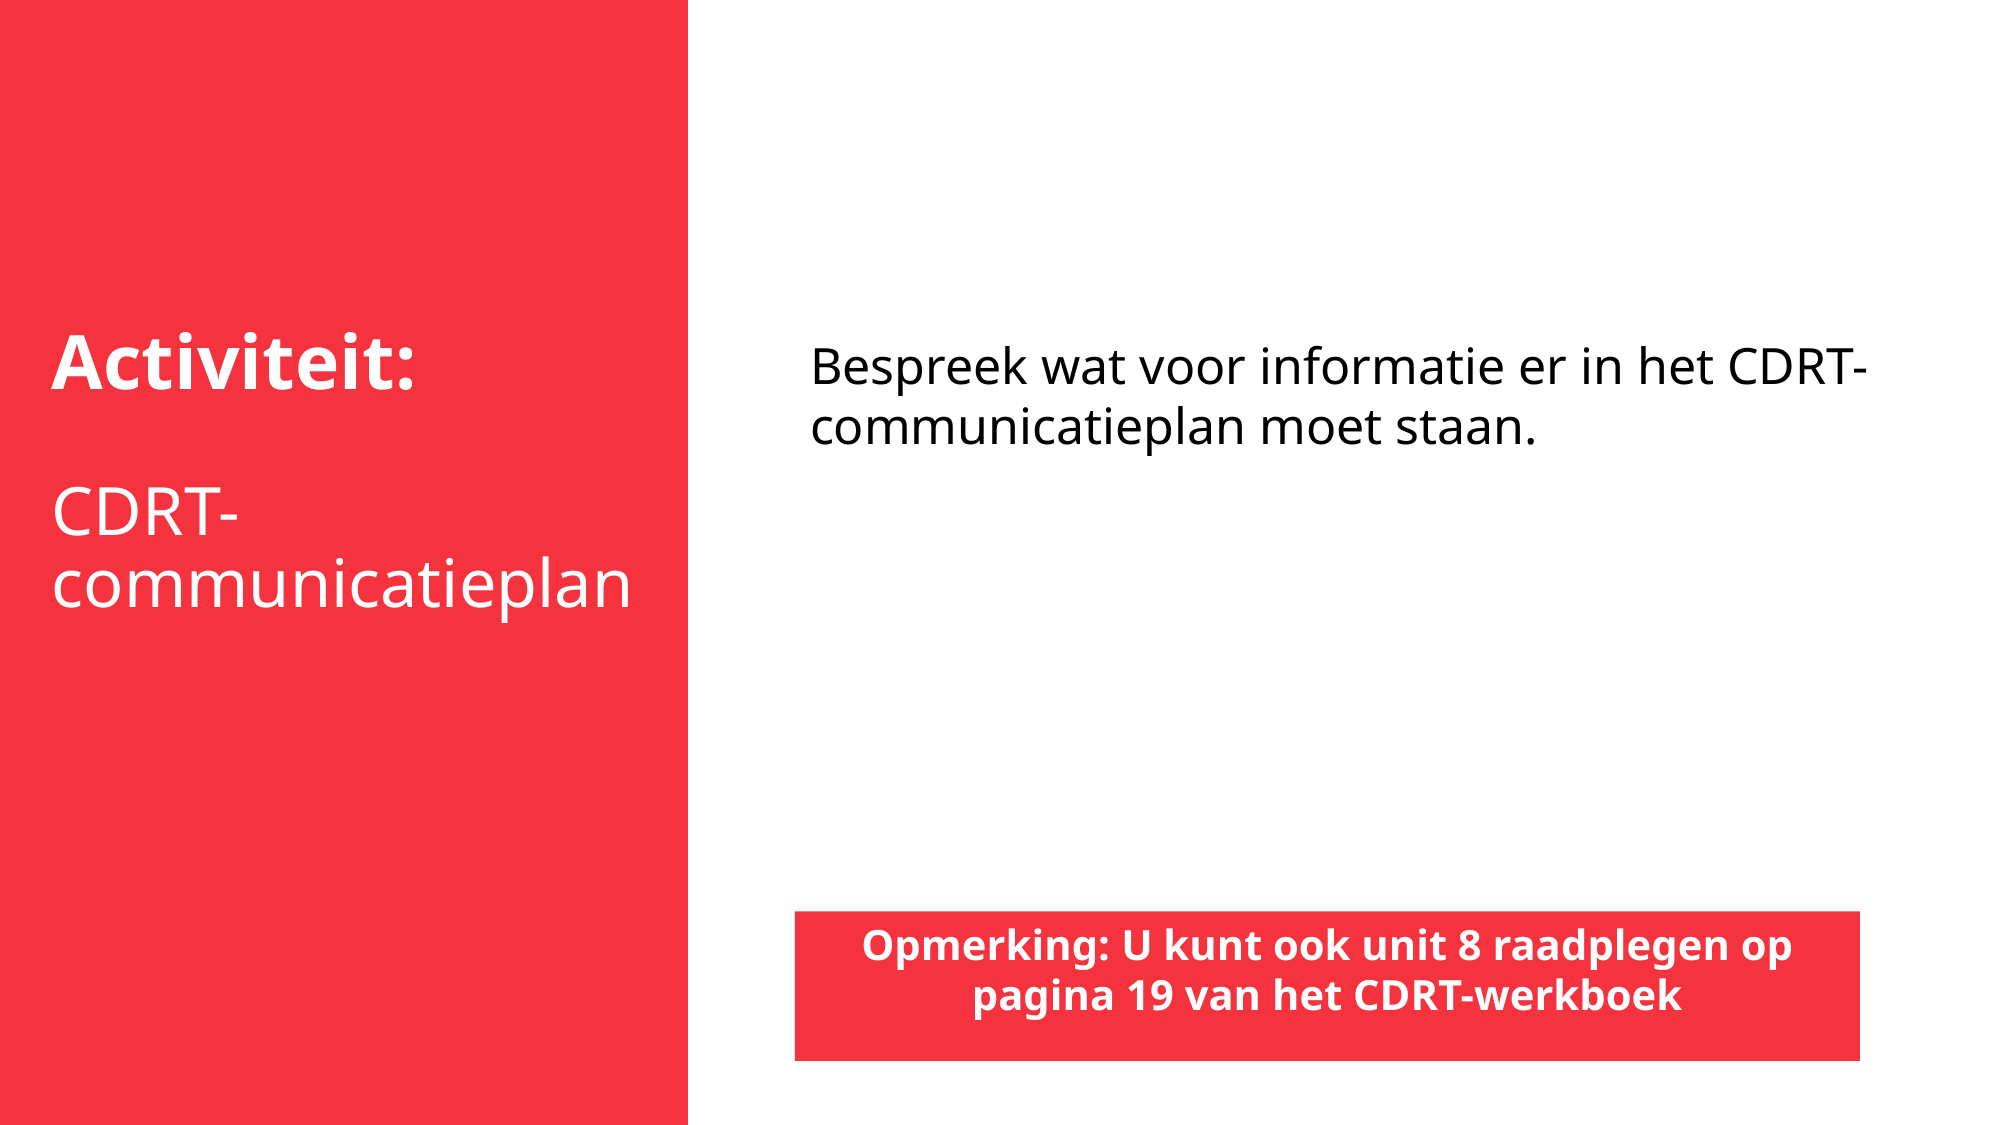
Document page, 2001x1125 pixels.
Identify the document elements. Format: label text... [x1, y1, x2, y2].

text_box Opmerking: U kunt ook unit 8 raadplegen op pagina 19 van het CDRT-werkboek [794, 911, 1860, 1061]
text_box Bespreek wat voor informatie er in het CDRT-communicatieplan moet staan. [795, 326, 1931, 502]
text_box Activiteit: CDRT-communicatieplan [36, 104, 661, 842]
text_box [0, 0, 688, 1125]
